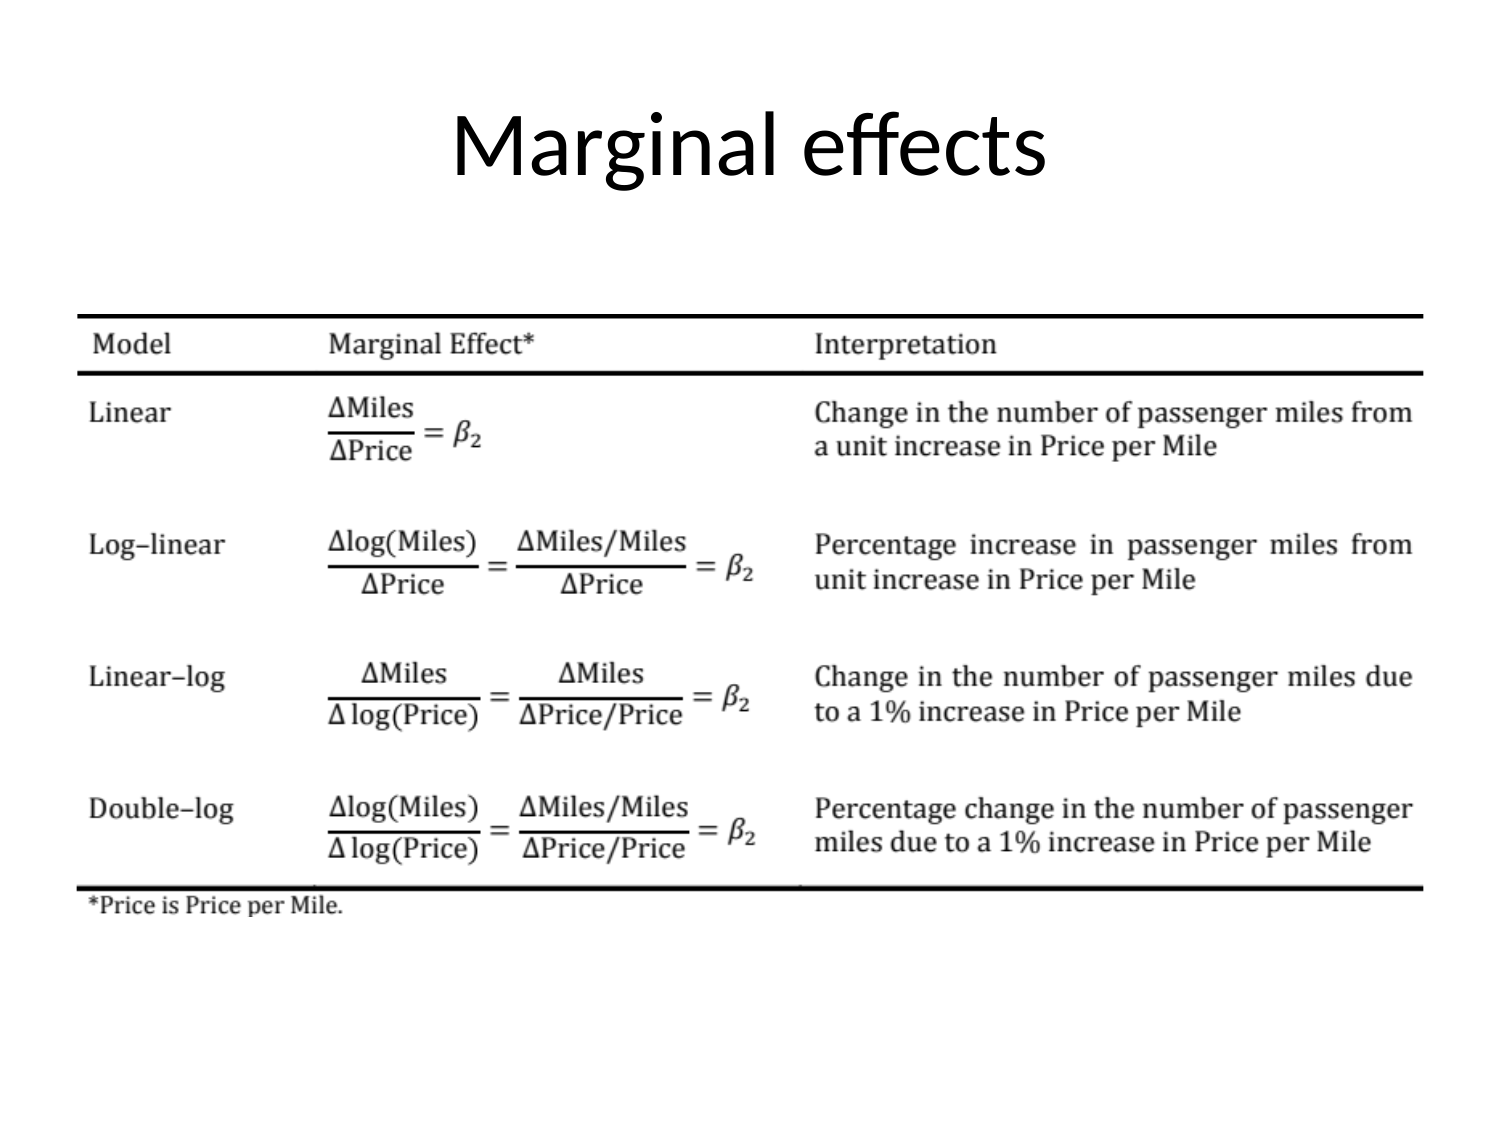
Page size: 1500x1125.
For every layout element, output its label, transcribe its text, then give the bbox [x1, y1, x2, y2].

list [76, 314, 1424, 918]
title Marginal effects [75, 45, 1425, 233]
